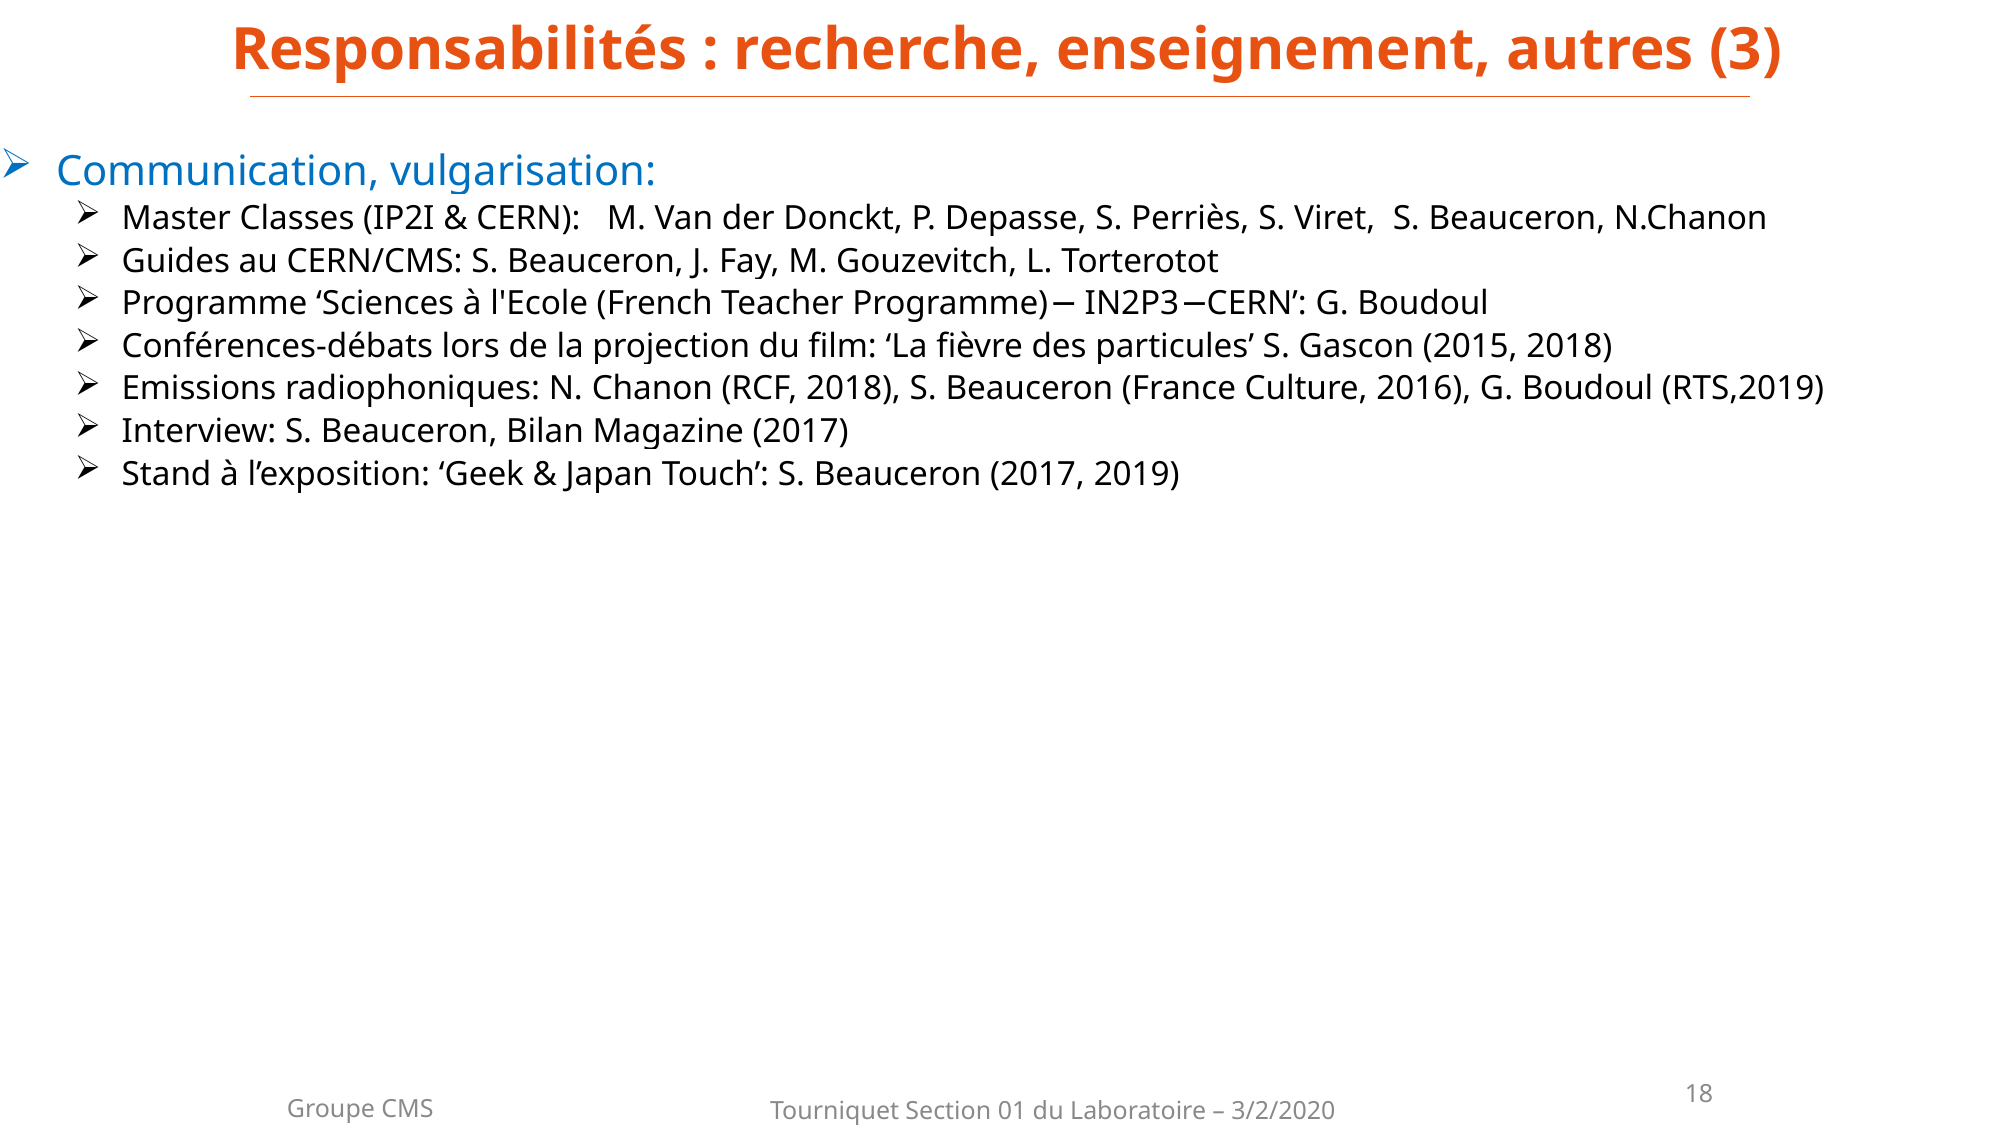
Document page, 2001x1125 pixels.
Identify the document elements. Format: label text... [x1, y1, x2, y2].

text_box Groupe CMS [272, 1077, 623, 1125]
footer Tourniquet Section 01 du Laboratoire – 3/2/2020 [728, 1089, 1379, 1125]
text_box Communication, vulgarisation: Master Classes (IP2I & CERN): M. Van der Donckt, P. Depasse, S. Perriès, S. Viret, S. Beauceron, N.Chanon Guides au CERN/CMS: S. Beauceron, J. Fay, M. Gouzevitch, L. Torterotot Programme ‘Sciences à l'Ecole (French Teacher Programme)− IN2P3−CERN’: G. Boudoul Conférences-débats lors de la projection du film: ‘La fièvre des particules’ S. Gascon (2015, 2018) Emissions radiophoniques: N. Chanon (RCF, 2018), S. Beauceron (France Culture, 2016), G. Boudoul (RTS,2019) Interview: S. Beauceron, Bilan Magazine (2017) Stand à l’exposition: ‘Geek & Japan Touch’: S. Beauceron (2017, 2019) [0, 85, 2000, 795]
text_box 18 [1378, 1065, 1729, 1125]
text_box Responsabilités : recherche, enseignement, autres (3) [0, 0, 2000, 85]
